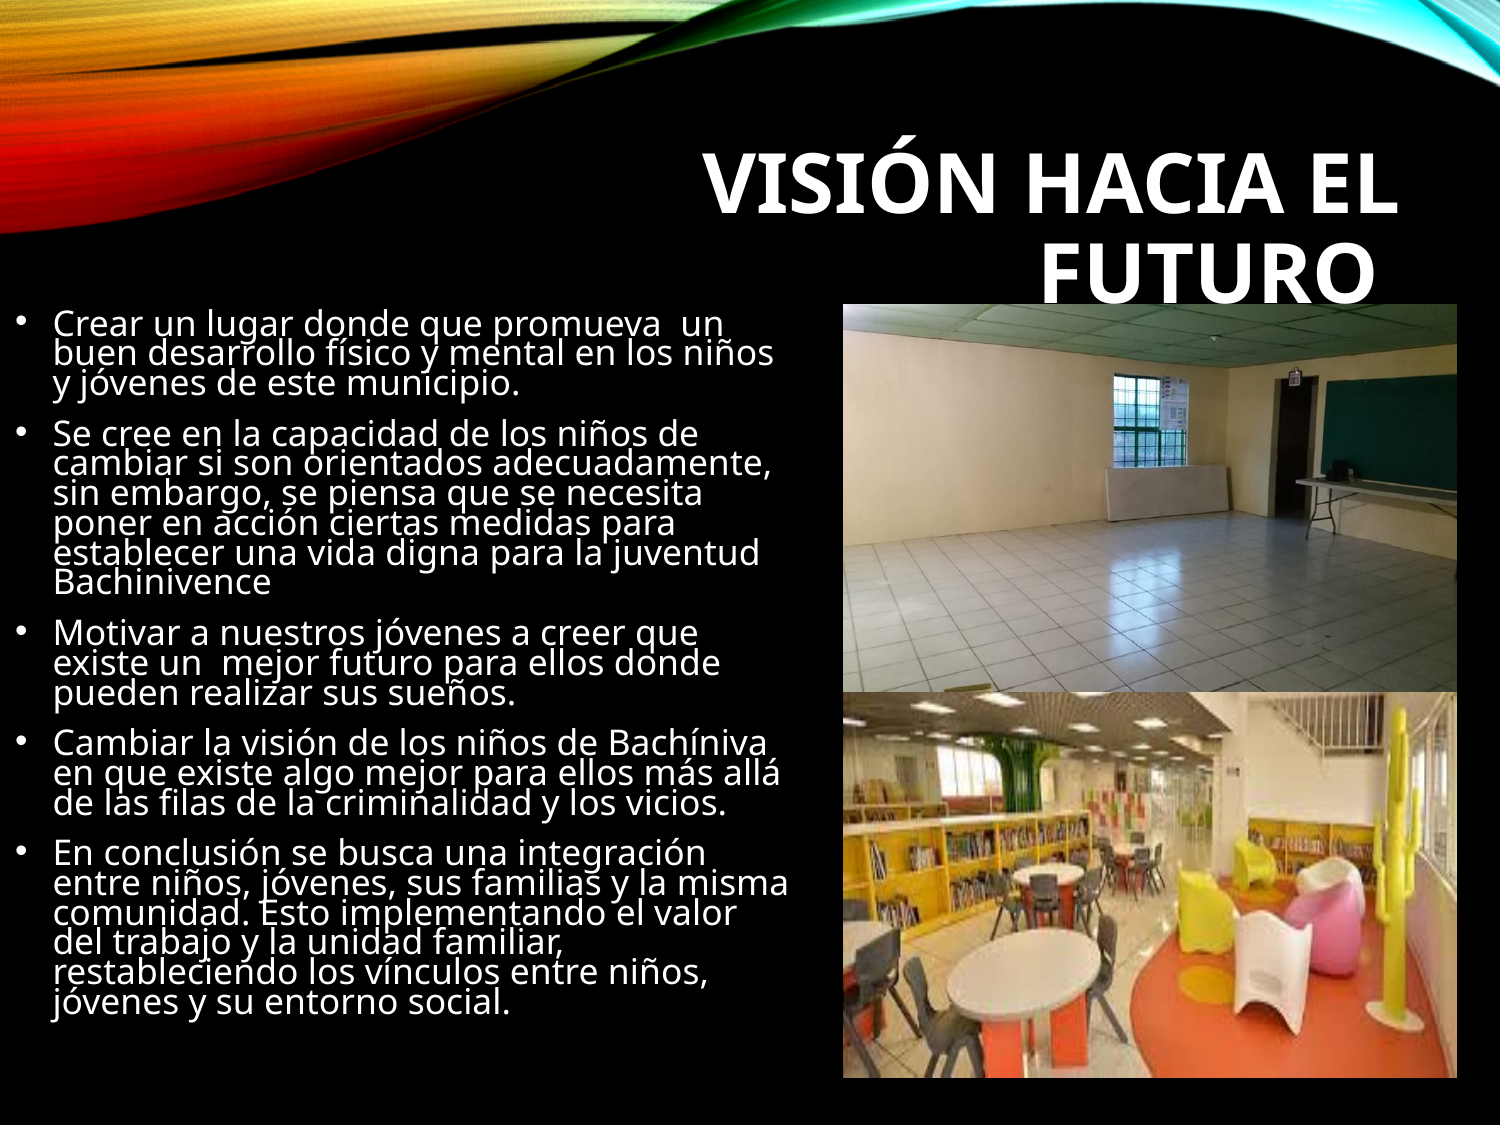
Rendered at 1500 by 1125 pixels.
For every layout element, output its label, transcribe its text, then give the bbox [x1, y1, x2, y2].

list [843, 699, 1457, 1079]
list Crear un lugar donde que promueva un buen desarrollo físico y mental en los niños y jóvenes de este municipio. Se cree en la capacidad de los niños de cambiar si son orientados adecuadamente, sin embargo, se piensa que se necesita poner en acción ciertas medidas para establecer una vida digna para la juventud Bachinivence Motivar a nuestros jóvenes a creer que existe un mejor futuro para ellos donde pueden realizar sus sueños. Cambiar la visión de los niños de Bachíniva en que existe algo mejor para ellos más allá de las filas de la criminalidad y los vicios. En conclusión se busca una integración entre niños, jóvenes, sus familias y la misma comunidad. Esto implementando el valor del trabajo y la unidad familiar, restableciendo los vínculos entre niños, jóvenes y su entorno social. [0, 304, 809, 1125]
picture [843, 304, 1457, 692]
title VISIÓN HACIA EL FUTURO [356, 125, 1416, 338]
picture [0, 0, 1500, 237]
